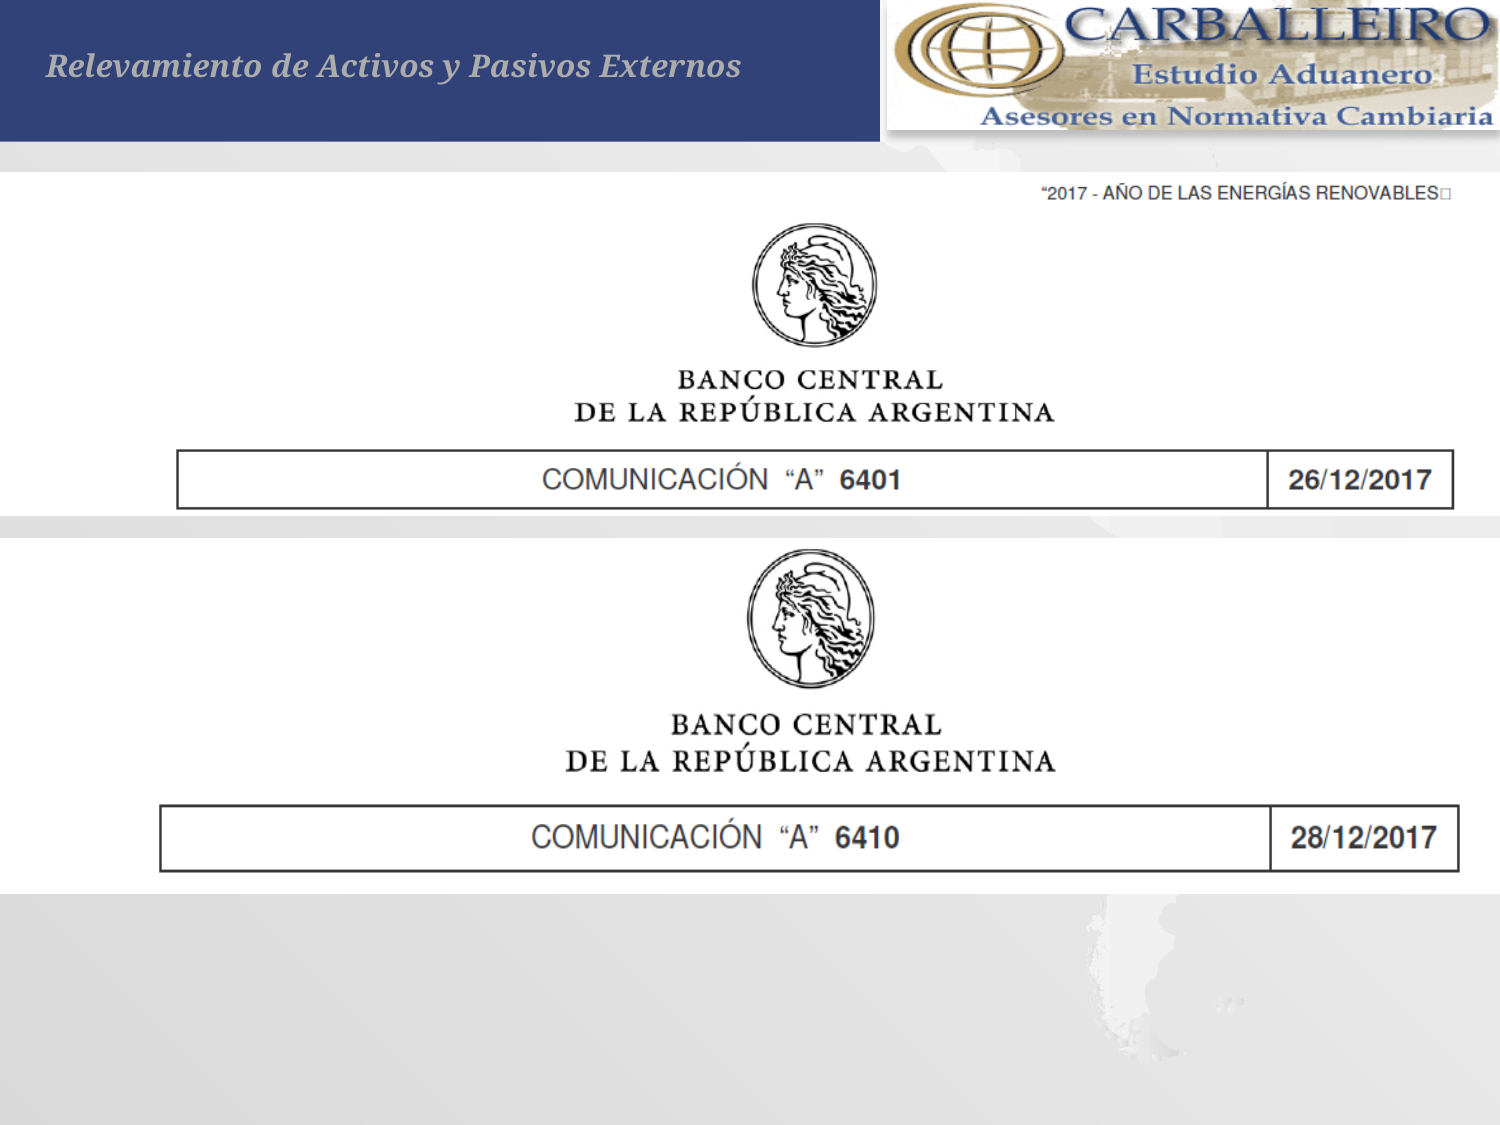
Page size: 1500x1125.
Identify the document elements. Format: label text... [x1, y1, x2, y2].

text_box [0, 0, 880, 142]
picture [0, 172, 1500, 516]
picture [0, 538, 1500, 894]
text_box [173, 516, 1442, 538]
picture [887, 0, 1500, 130]
text_box Relevamiento de Activos y Pasivos Externos [43, 49, 788, 98]
text_box [173, 894, 1442, 1125]
